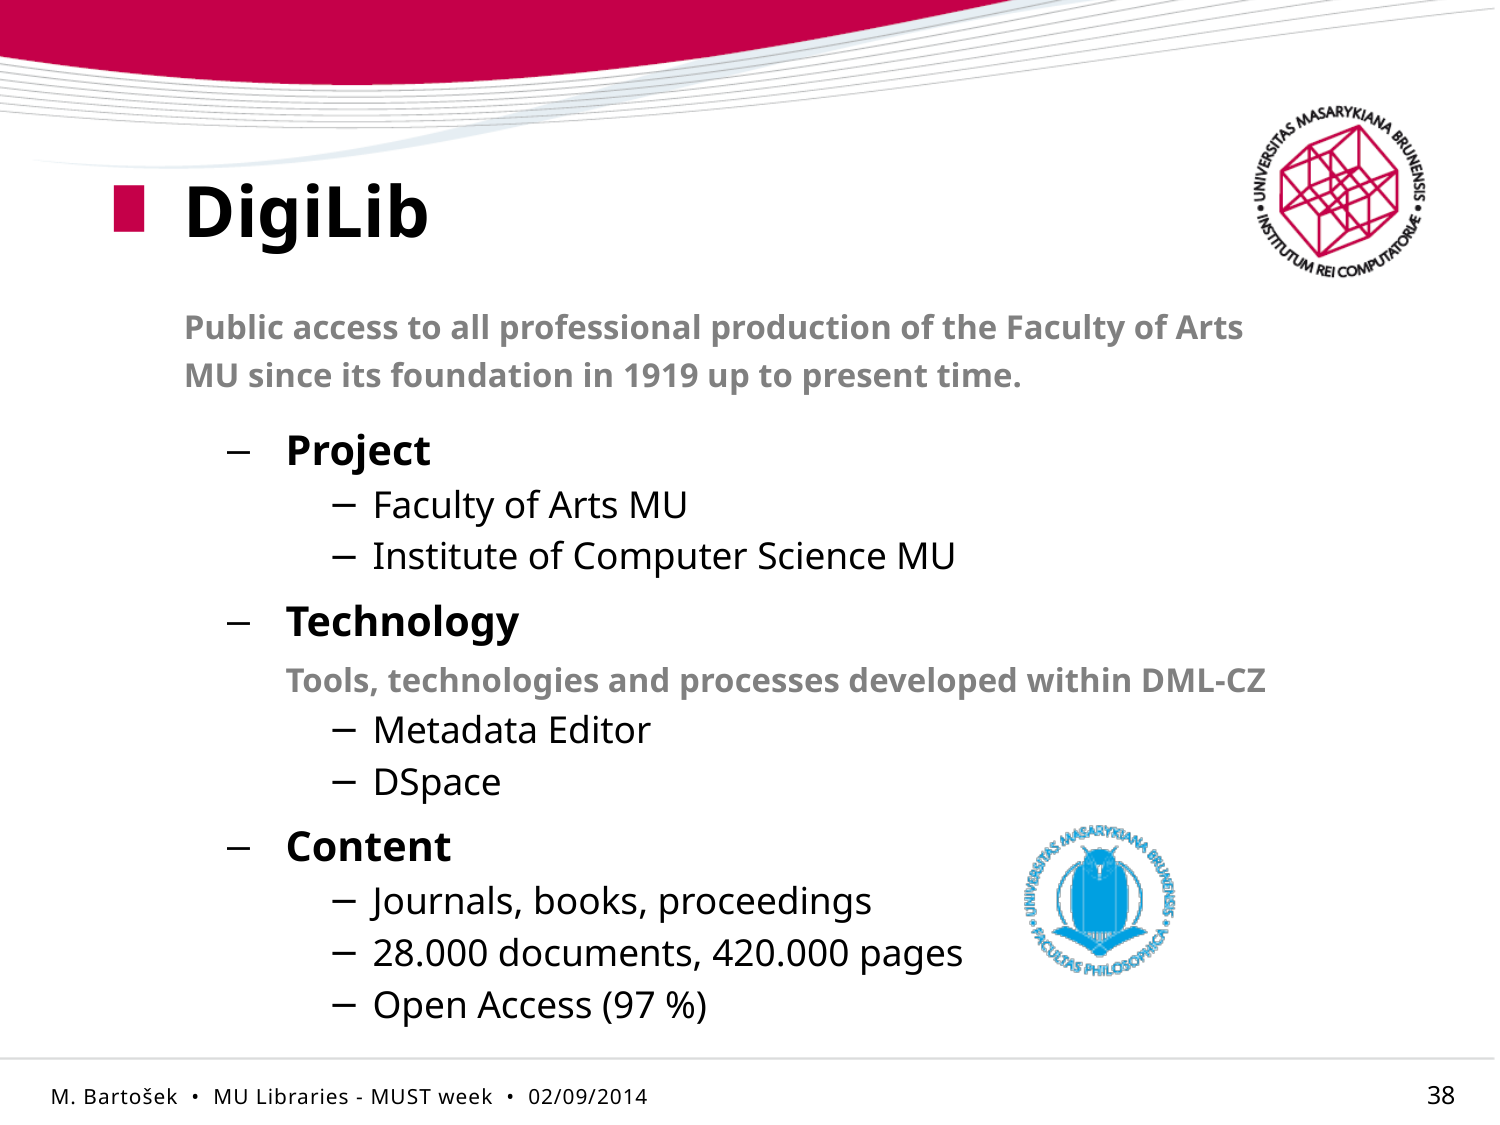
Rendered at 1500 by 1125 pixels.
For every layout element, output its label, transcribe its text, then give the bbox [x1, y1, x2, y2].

title DigiLib [168, 154, 1206, 265]
picture [0, 0, 1497, 1118]
list Public access to all professional production of the Faculty of Arts MU since its foundation in 1919 up to present time. Project Faculty of Arts MU Institute of Computer Science MU Technology Tools, technologies and processes developed within DML-CZ Metadata Editor DSpace Content Journals, books, proceedings 28.000 documents, 420.000 pages Open Access (97 %) [168, 291, 1315, 1038]
slide_number 38 [1360, 1075, 1471, 1118]
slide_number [35, 1075, 1291, 1117]
